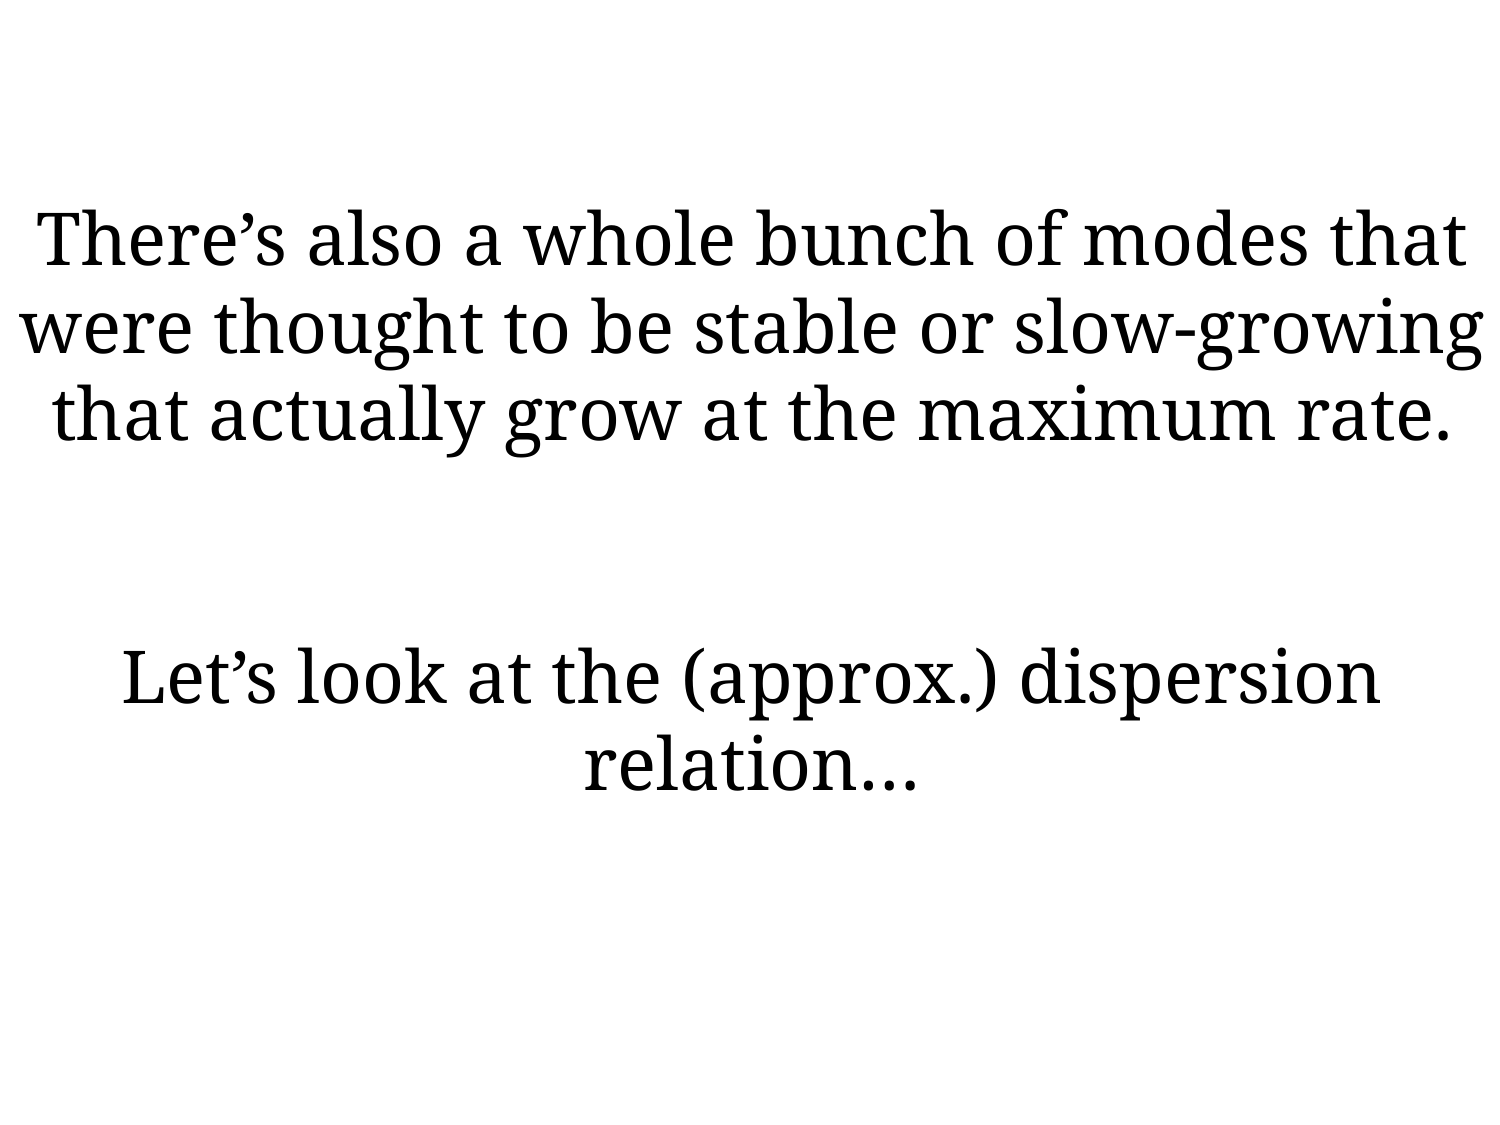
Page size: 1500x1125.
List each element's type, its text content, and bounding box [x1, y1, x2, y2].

text_box There’s also a whole bunch of modes that were thought to be stable or slow-growing that actually grow at the maximum rate. Let’s look at the (approx.) dispersion relation… [2, 185, 1500, 813]
